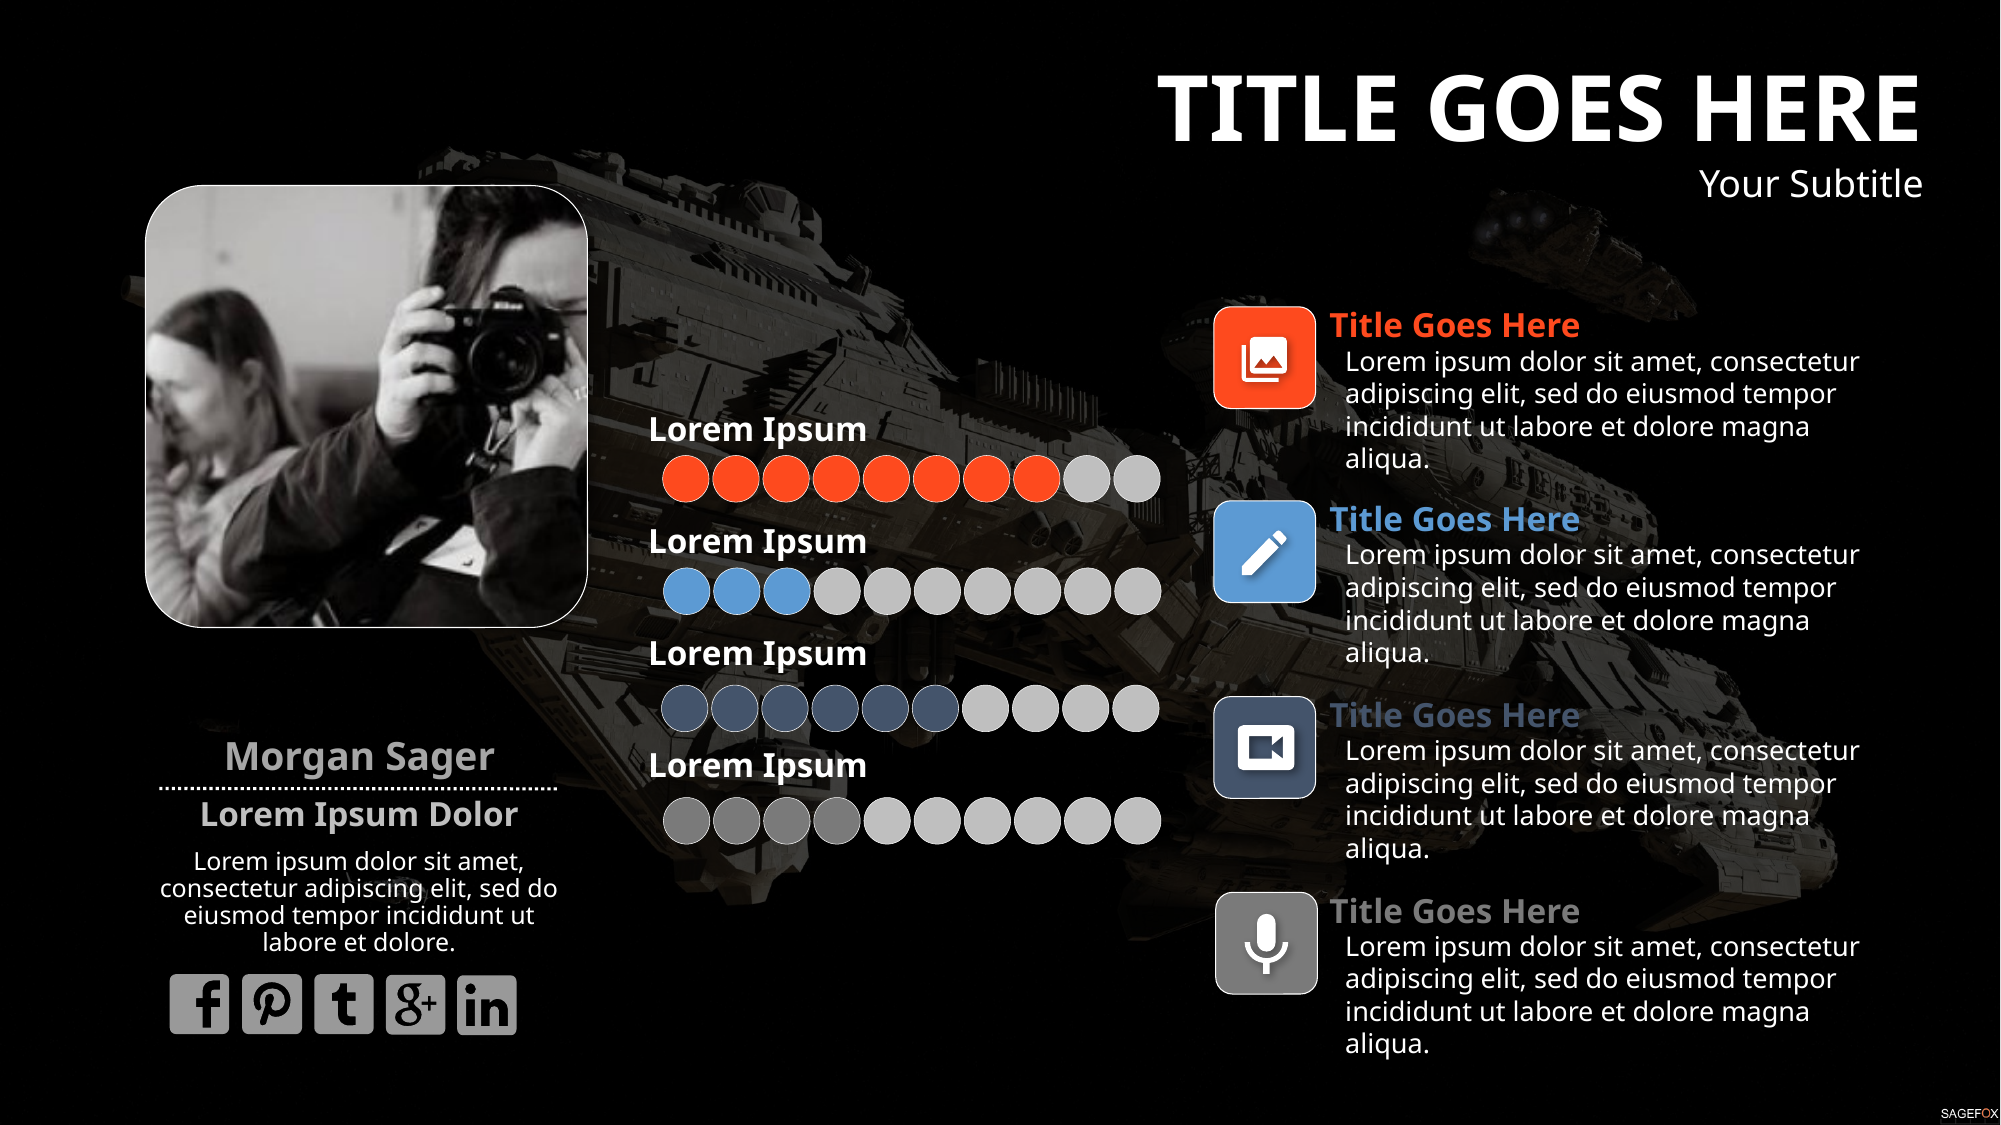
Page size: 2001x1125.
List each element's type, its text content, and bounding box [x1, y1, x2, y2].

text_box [1345, 498, 1875, 637]
picture [0, 0, 2001, 1125]
list Morgan Sager [184, 736, 535, 779]
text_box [1345, 304, 1875, 443]
text_box Lorem Ipsum [633, 512, 883, 568]
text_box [1213, 500, 1316, 603]
text_box Lorem Ipsum [633, 401, 883, 456]
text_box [662, 455, 1161, 503]
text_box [661, 685, 1160, 732]
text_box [1215, 892, 1318, 995]
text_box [1213, 306, 1316, 409]
text_box Lorem Ipsum [633, 624, 883, 680]
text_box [1345, 693, 1875, 833]
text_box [1345, 889, 1875, 1028]
text_box TITLE GOES HERE Your Subtitle [1035, 42, 1939, 212]
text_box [1213, 696, 1316, 799]
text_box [169, 974, 517, 1036]
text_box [663, 567, 1162, 615]
list Lorem ipsum dolor sit amet, consectetur adipiscing elit, sed do eiusmod tempor incididunt ut labore et dolore. [159, 848, 560, 962]
text_box Lorem Ipsum [633, 736, 883, 792]
list Lorem Ipsum Dolor [184, 794, 535, 837]
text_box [663, 797, 1161, 845]
